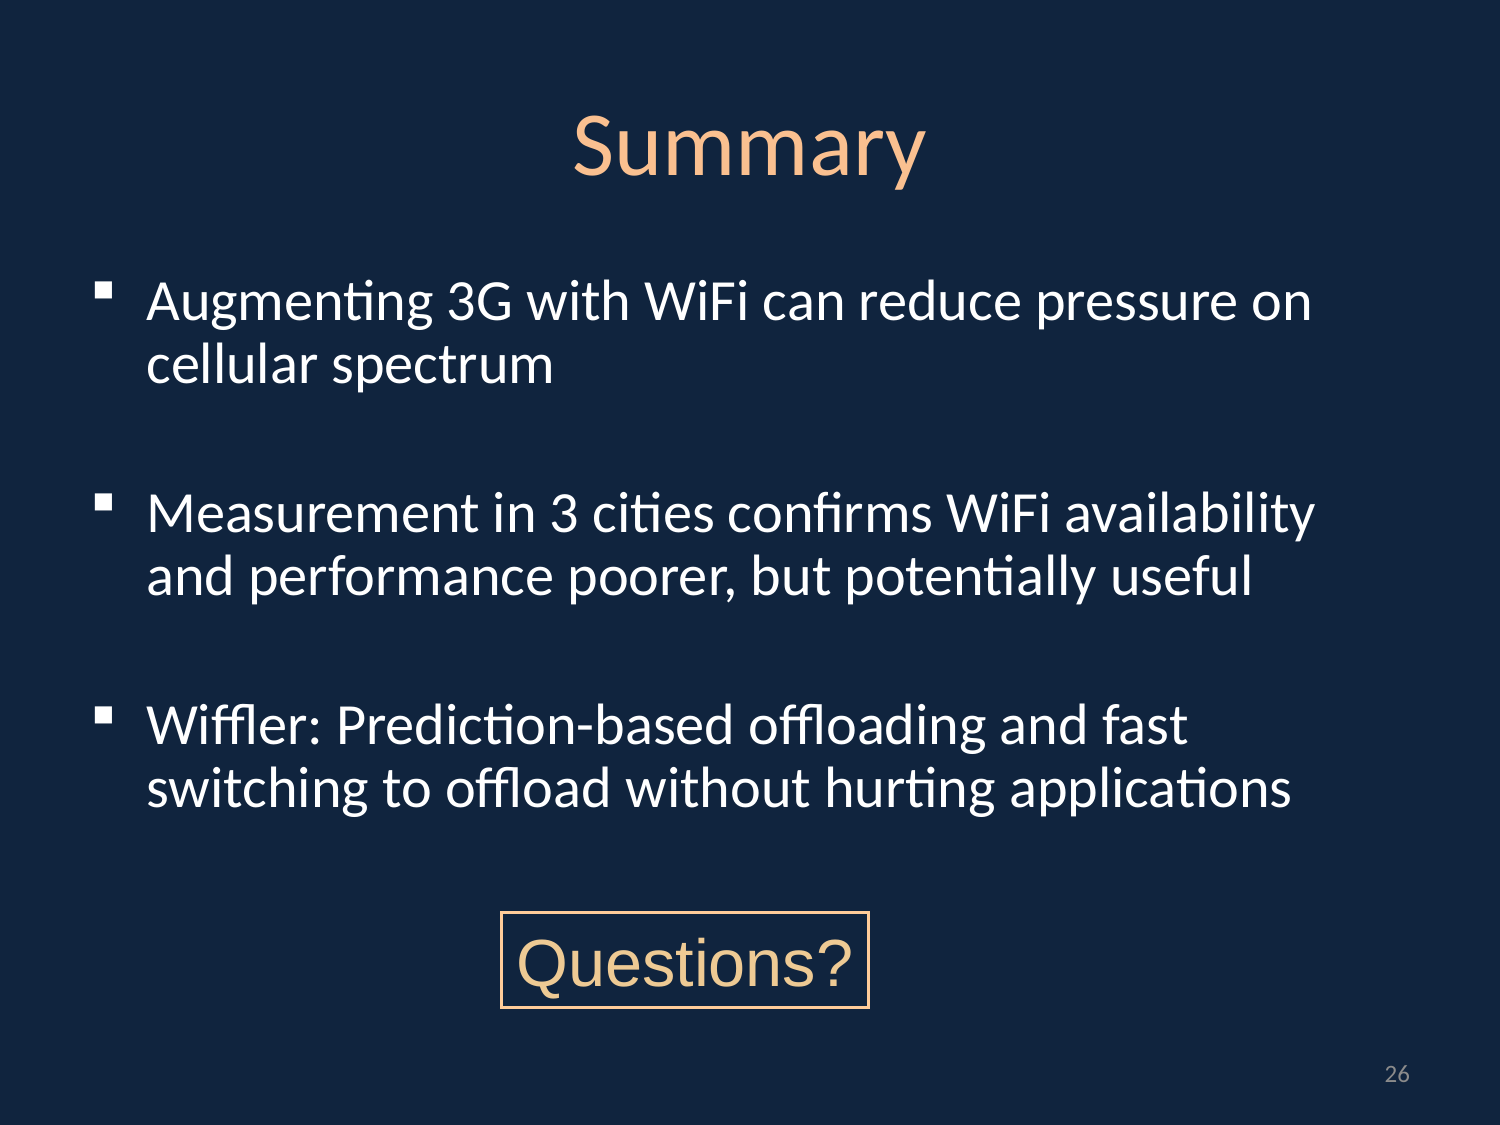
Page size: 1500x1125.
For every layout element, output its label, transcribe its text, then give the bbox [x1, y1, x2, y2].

title Summary [74, 44, 1426, 233]
slide_number 26 [1074, 1042, 1425, 1103]
list Augmenting 3G with WiFi can reduce pressure on cellular spectrum Measurement in 3 cities confirms WiFi availability and performance poorer, but potentially useful Wiffler: Prediction-based offloading and fast switching to offload without hurting applications [74, 262, 1426, 1006]
text_box Questions? [501, 912, 869, 1008]
